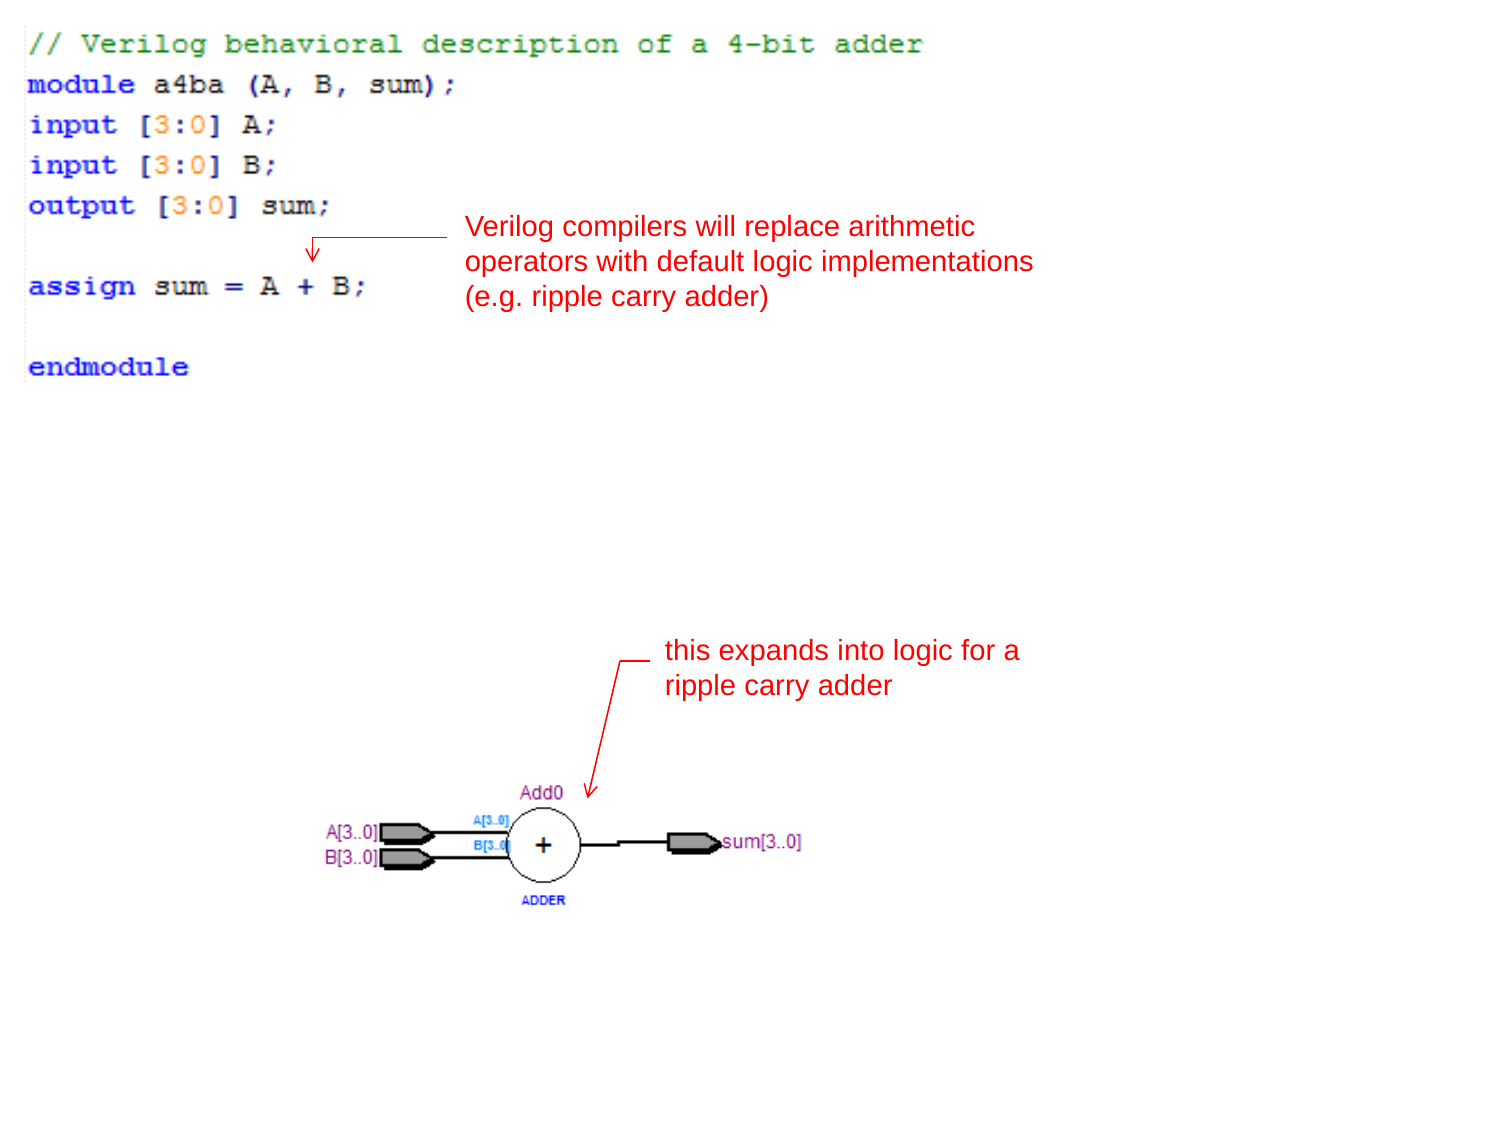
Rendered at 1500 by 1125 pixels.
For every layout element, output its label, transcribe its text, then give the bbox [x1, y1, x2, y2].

text_box this expands into logic for a ripple carry adder [648, 621, 1089, 700]
picture [24, 24, 934, 386]
picture [299, 773, 812, 913]
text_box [587, 660, 621, 799]
text_box Verilog compilers will replace arithmetic operators with default logic implementations (e.g. ripple carry adder) [937, 198, 1090, 327]
